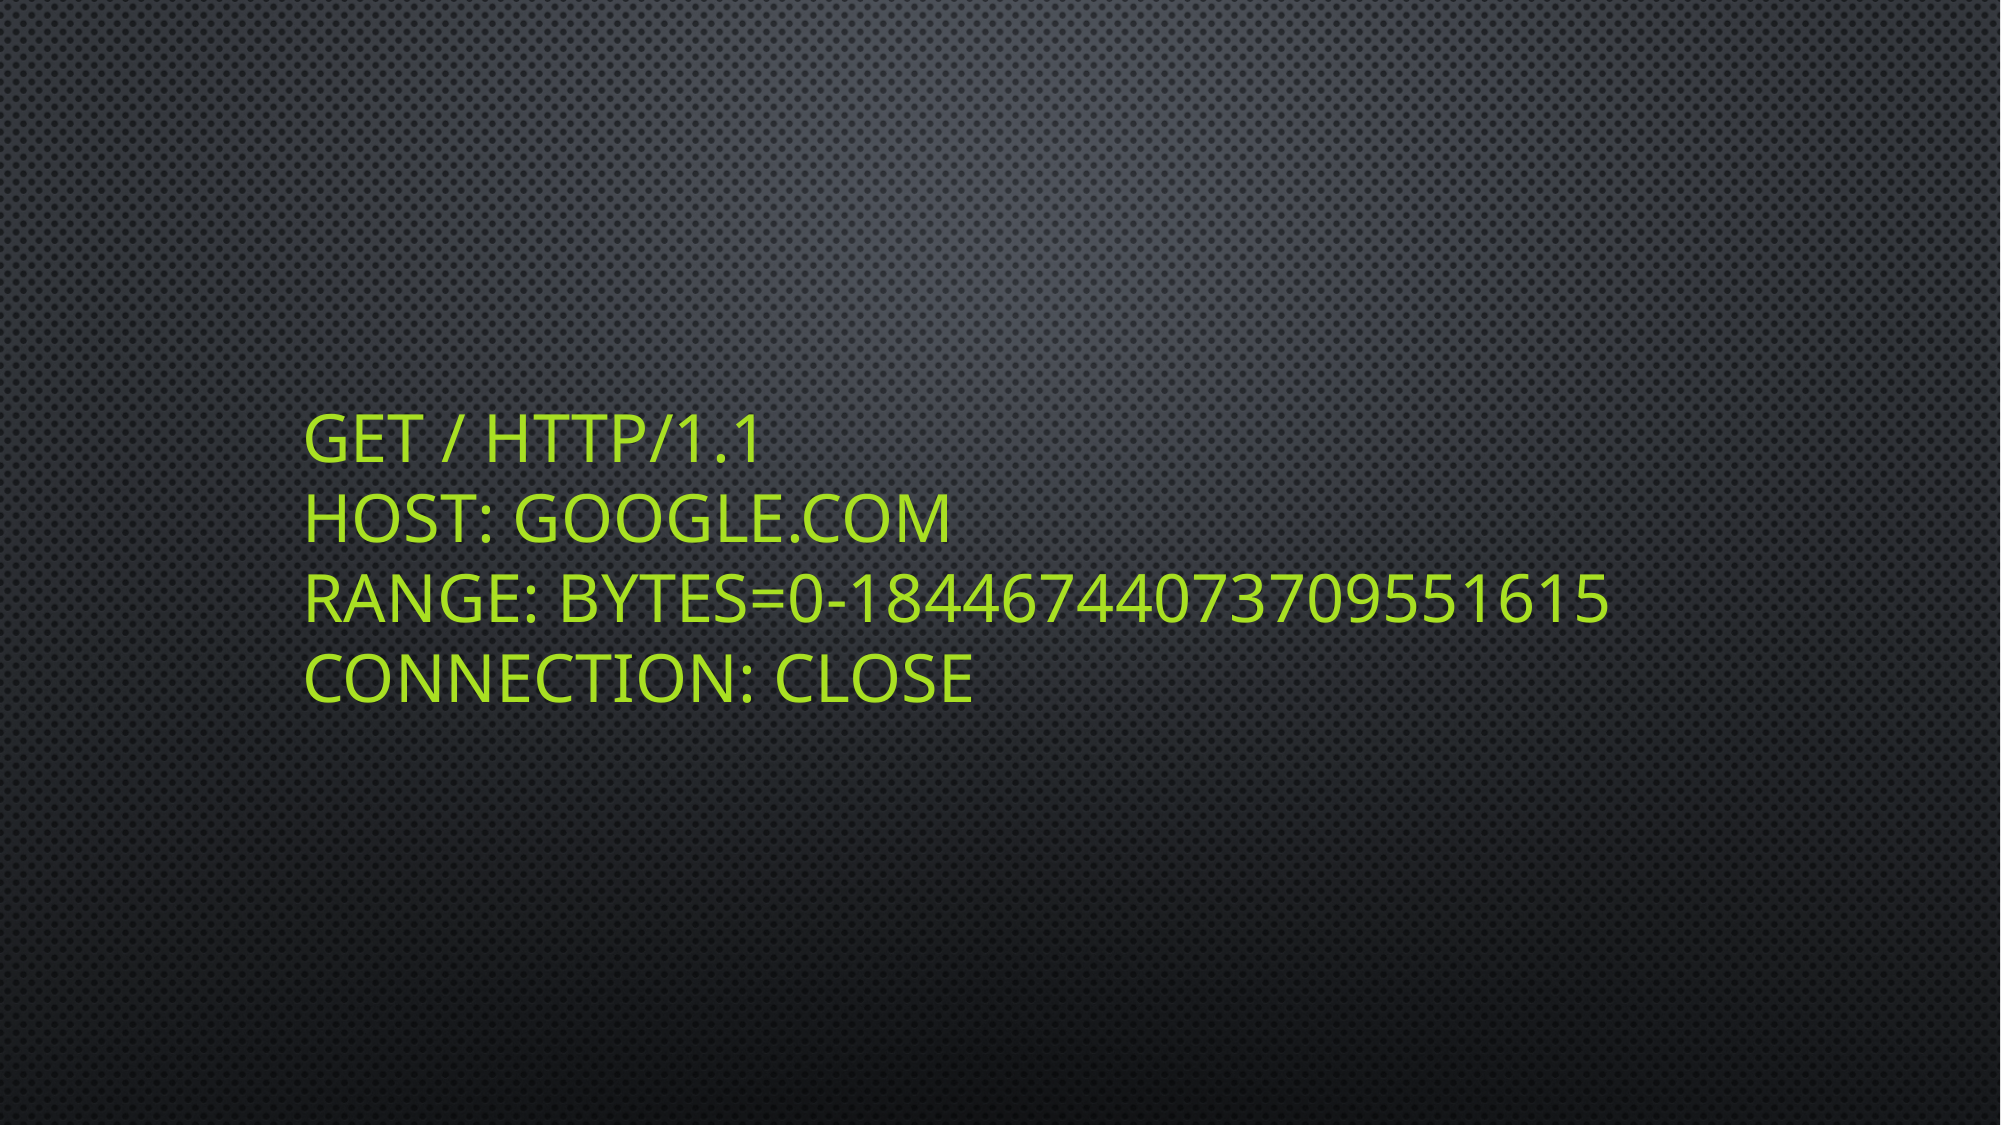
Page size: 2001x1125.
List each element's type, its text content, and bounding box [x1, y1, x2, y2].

title GET / HTTP/1.1 Host: google.com Range: bytes=0-18446744073709551615 Connection: Close [287, 99, 1711, 1012]
